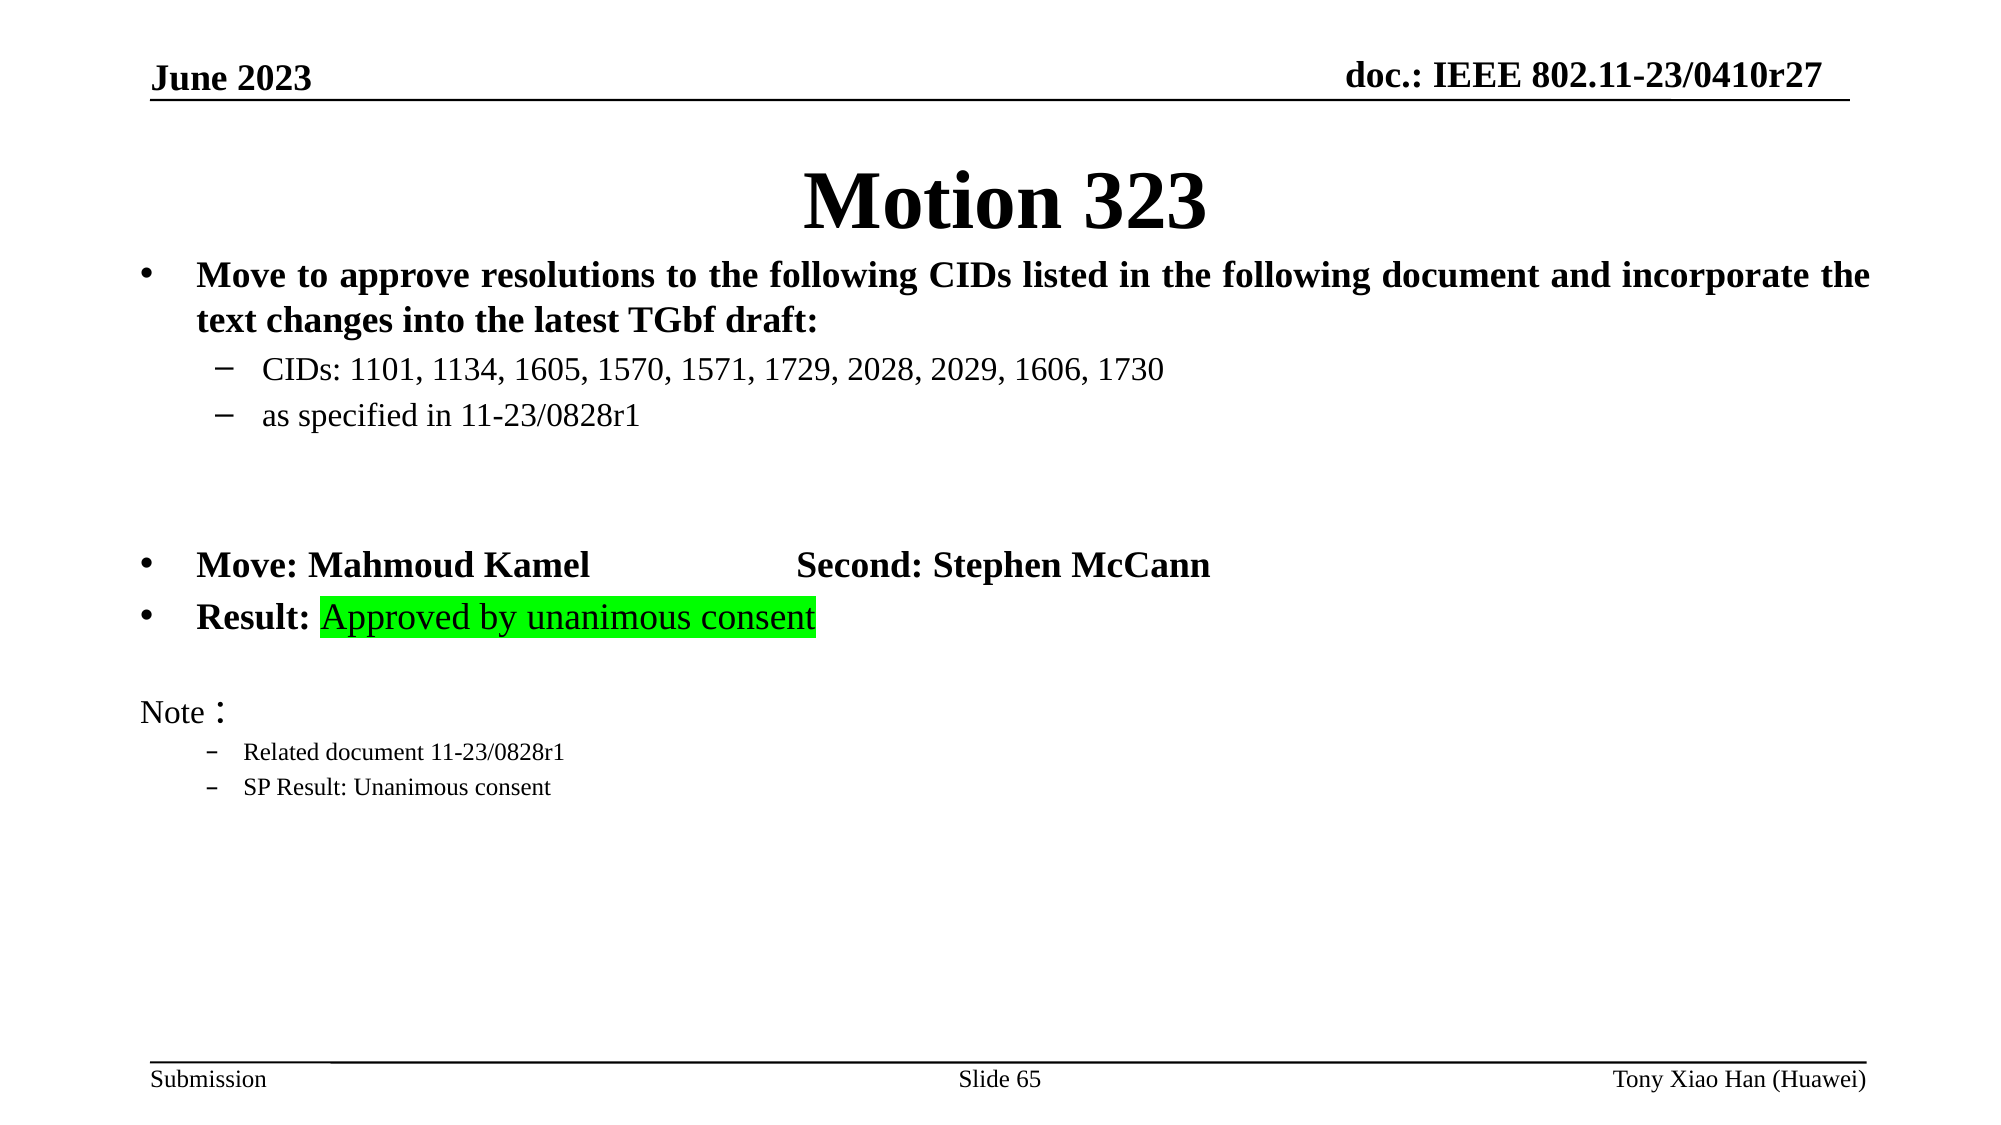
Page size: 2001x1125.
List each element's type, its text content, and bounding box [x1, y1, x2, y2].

text_box Move to approve resolutions to the following CIDs listed in the following document and incorporate the text changes into the latest TGbf draft: CIDs: 1101, 1134, 1605, 1570, 1571, 1729, 2028, 2029, 1606, 1730 as specified in 11-23/0828r1 Move: Mahmoud Kamel Second: Stephen McCann Result: Approved by unanimous consent Note： Related document 11-23/0828r1 SP Result: Unanimous consent [125, 212, 1888, 900]
text_box Motion 323 [368, 137, 1644, 212]
